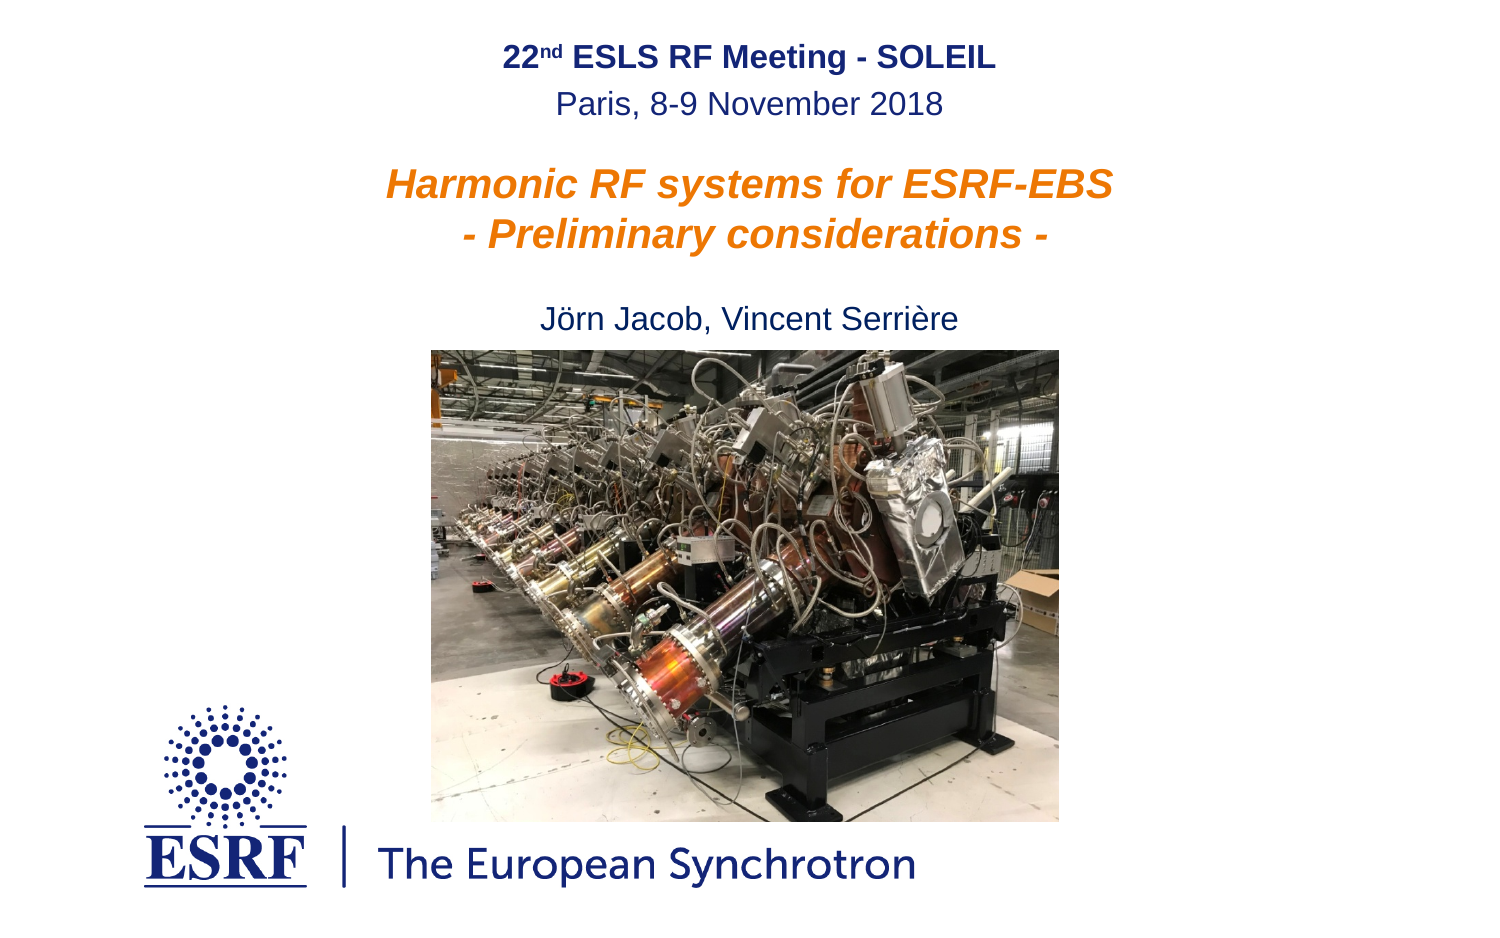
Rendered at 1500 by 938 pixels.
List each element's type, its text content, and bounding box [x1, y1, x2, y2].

text_box 22nd ESLS RF Meeting - SOLEIL Paris, 8-9 November 2018 [0, 19, 1500, 138]
picture [123, 350, 1060, 895]
text_box Harmonic RF systems for ESRF-EBS - Preliminary considerations - Jörn Jacob, Vincent Serrière [0, 149, 1500, 446]
